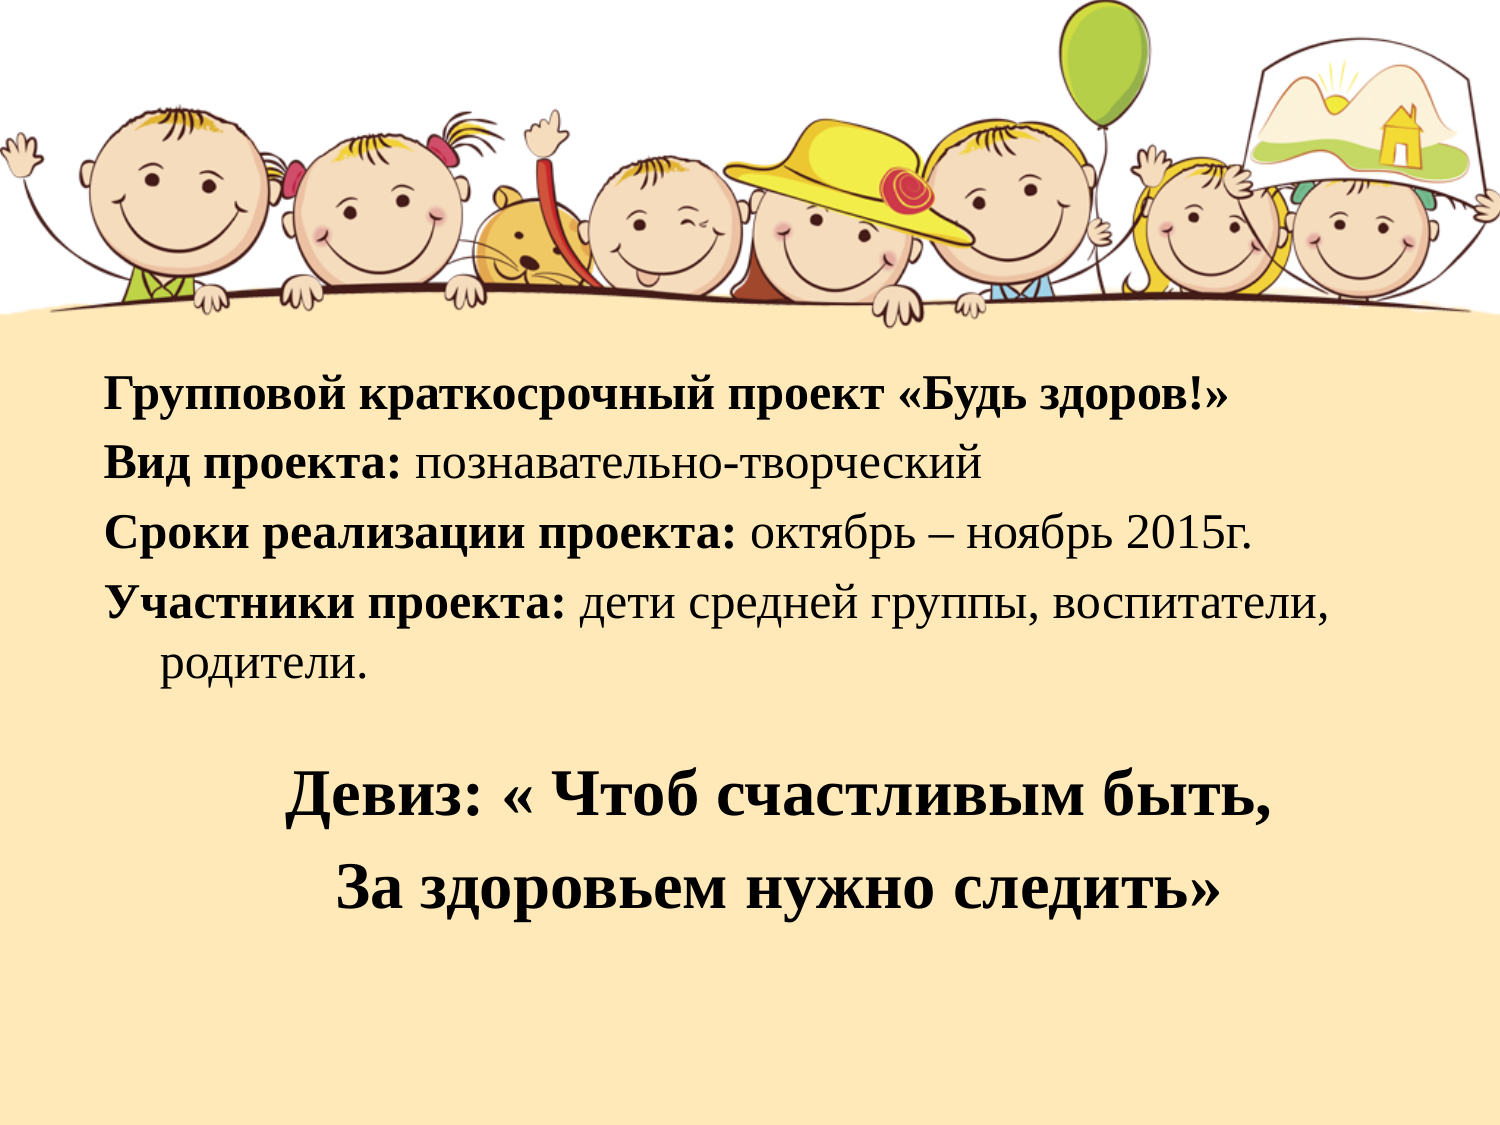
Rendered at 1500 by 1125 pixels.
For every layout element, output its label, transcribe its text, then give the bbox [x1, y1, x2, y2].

picture [0, 0, 1500, 1125]
list Групповой краткосрочный проект «Будь здоров!» Вид проекта: познавательно-творческий Сроки реализации проекта: октябрь – ноябрь 2015г. Участники проекта: дети средней группы, воспитатели, родители. Девиз: « Чтоб счастливым быть, За здоровьем нужно следить» [88, 351, 1471, 1006]
